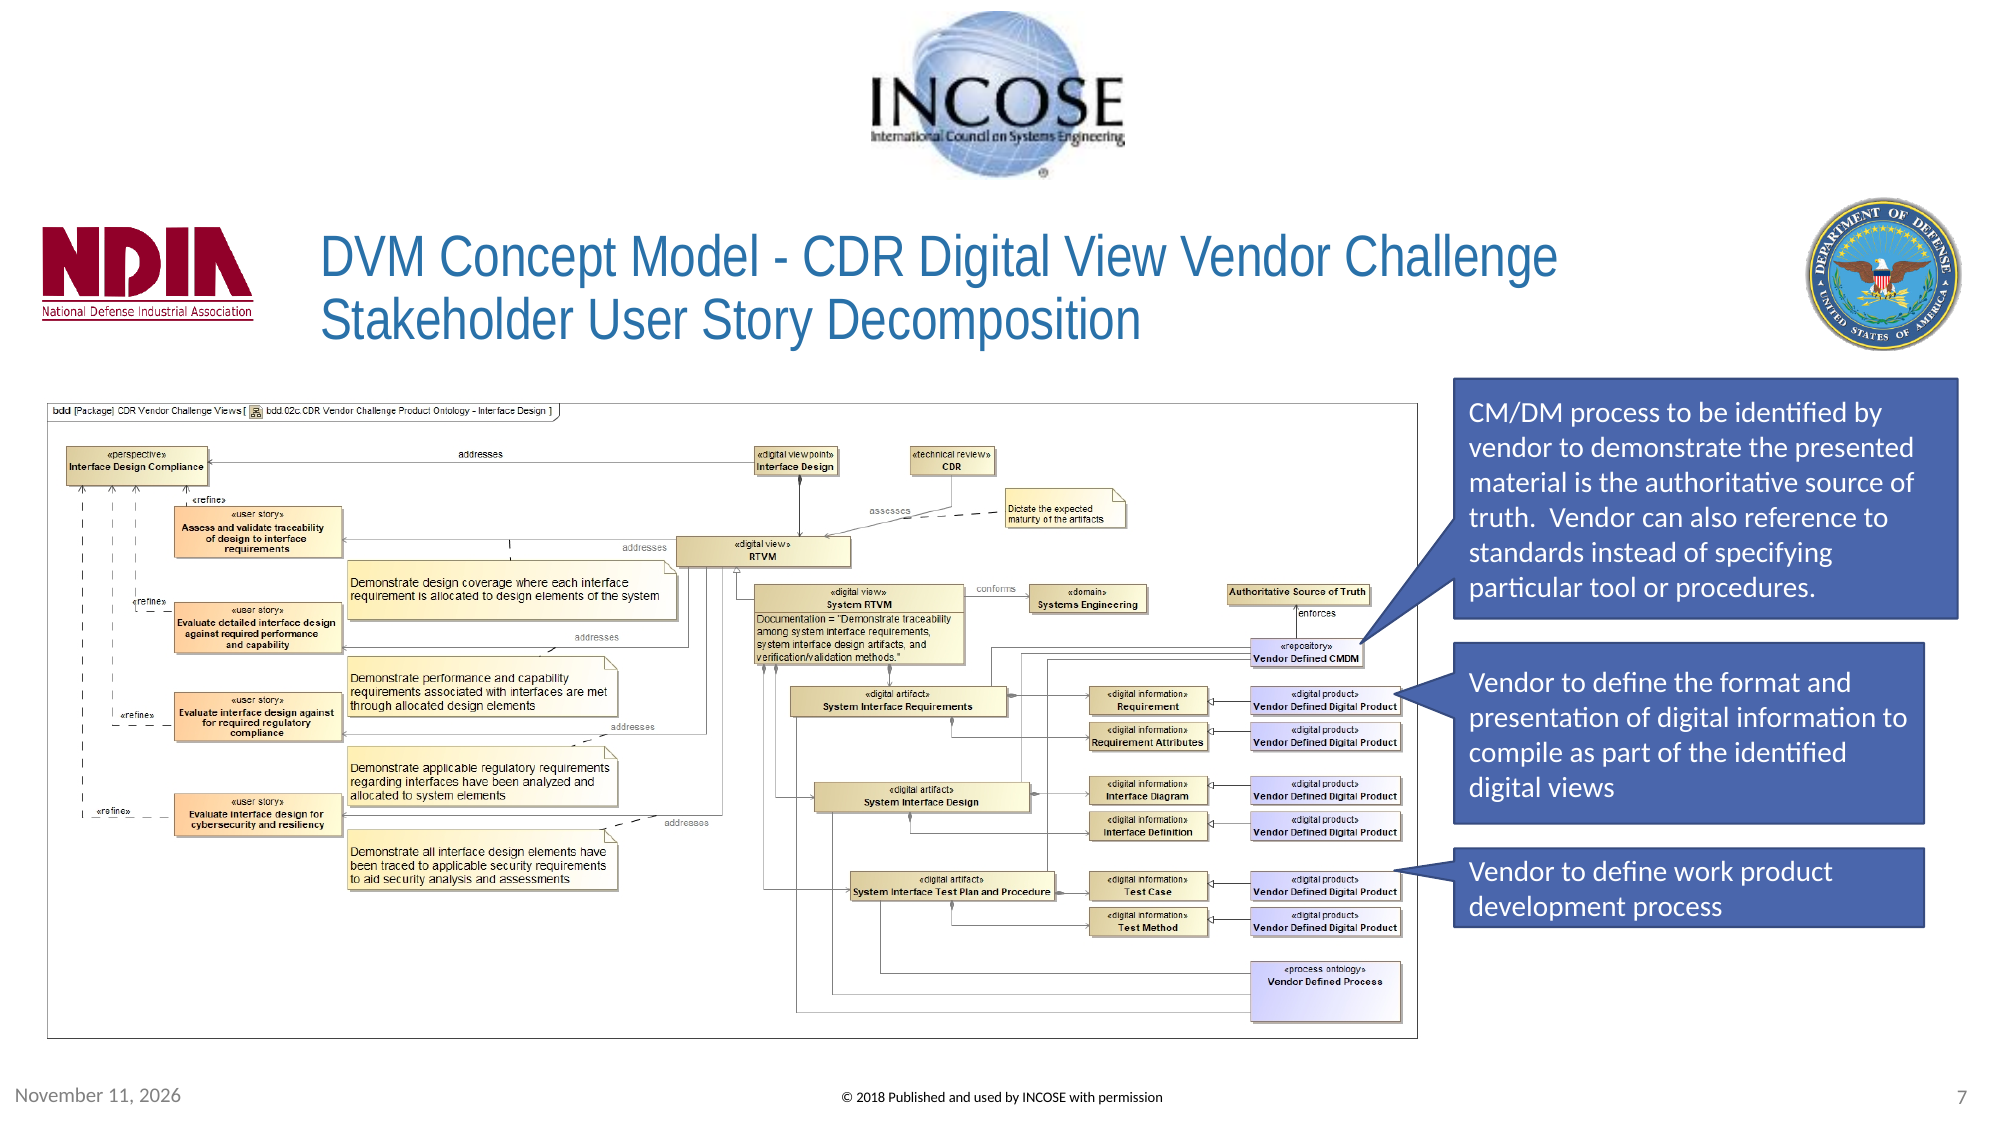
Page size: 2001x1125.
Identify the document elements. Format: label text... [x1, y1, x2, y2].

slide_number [0, 1064, 224, 1124]
text_box CM/DM process to be identified by vendor to demonstrate the presented material is the authoritative source of truth. Vendor can also reference to standards instead of specifying particular tool or procedures. [1426, 377, 1959, 620]
text_box Vendor to define work product development process [1426, 847, 1926, 929]
picture [41, 227, 254, 321]
text_box Vendor to define the format and presentation of digital information to compile as part of the identified digital views [1426, 641, 1926, 825]
picture [871, 11, 1125, 180]
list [42, 398, 1421, 1042]
title DVM Concept Model - CDR Digital View Vendor Challenge Stakeholder User Story Decomposition [305, 199, 1754, 379]
picture [1805, 197, 1962, 351]
slide_number 7 [1924, 1065, 2000, 1125]
